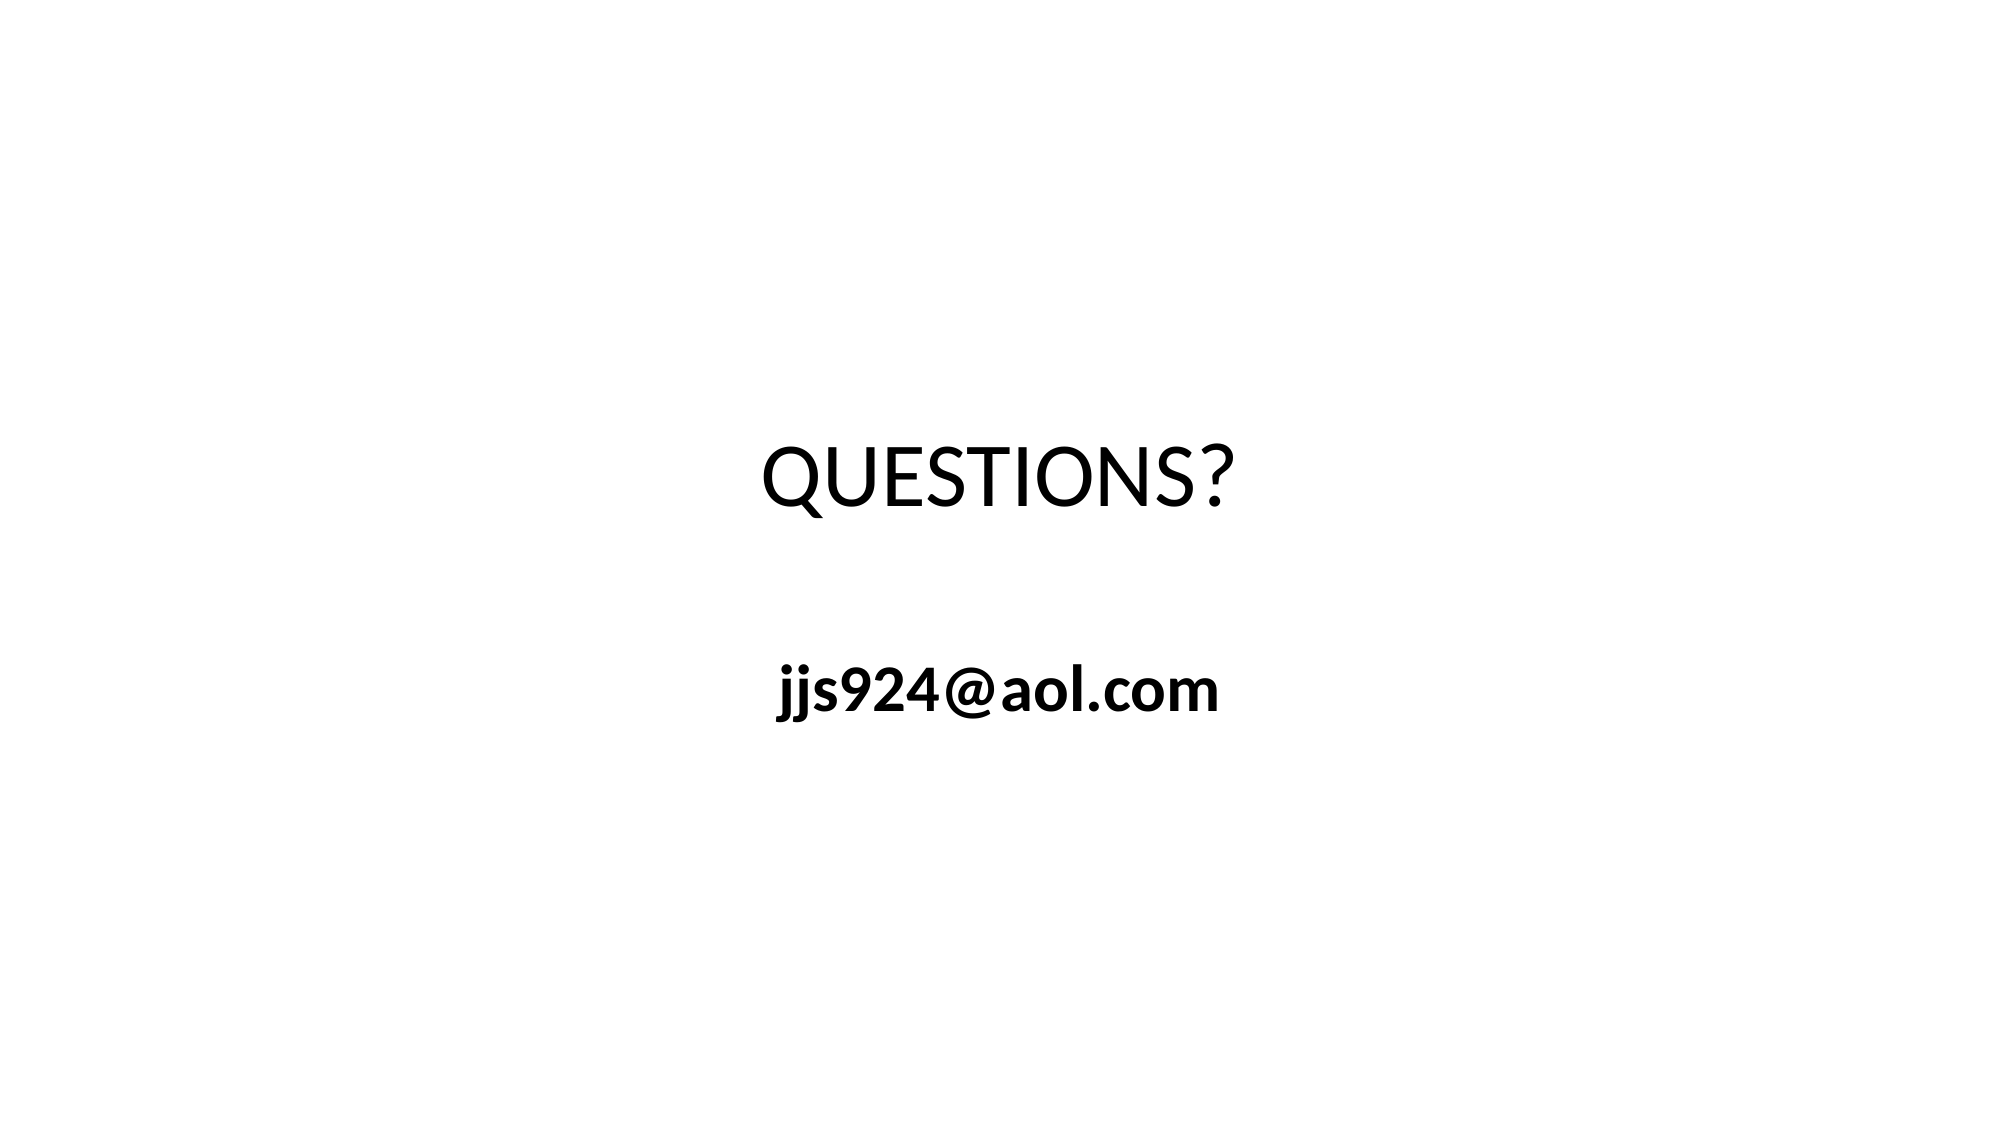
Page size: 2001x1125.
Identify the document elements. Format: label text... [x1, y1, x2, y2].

subtitle jjs924@aol.com [300, 637, 1700, 925]
title QUESTIONS? [150, 349, 1850, 591]
